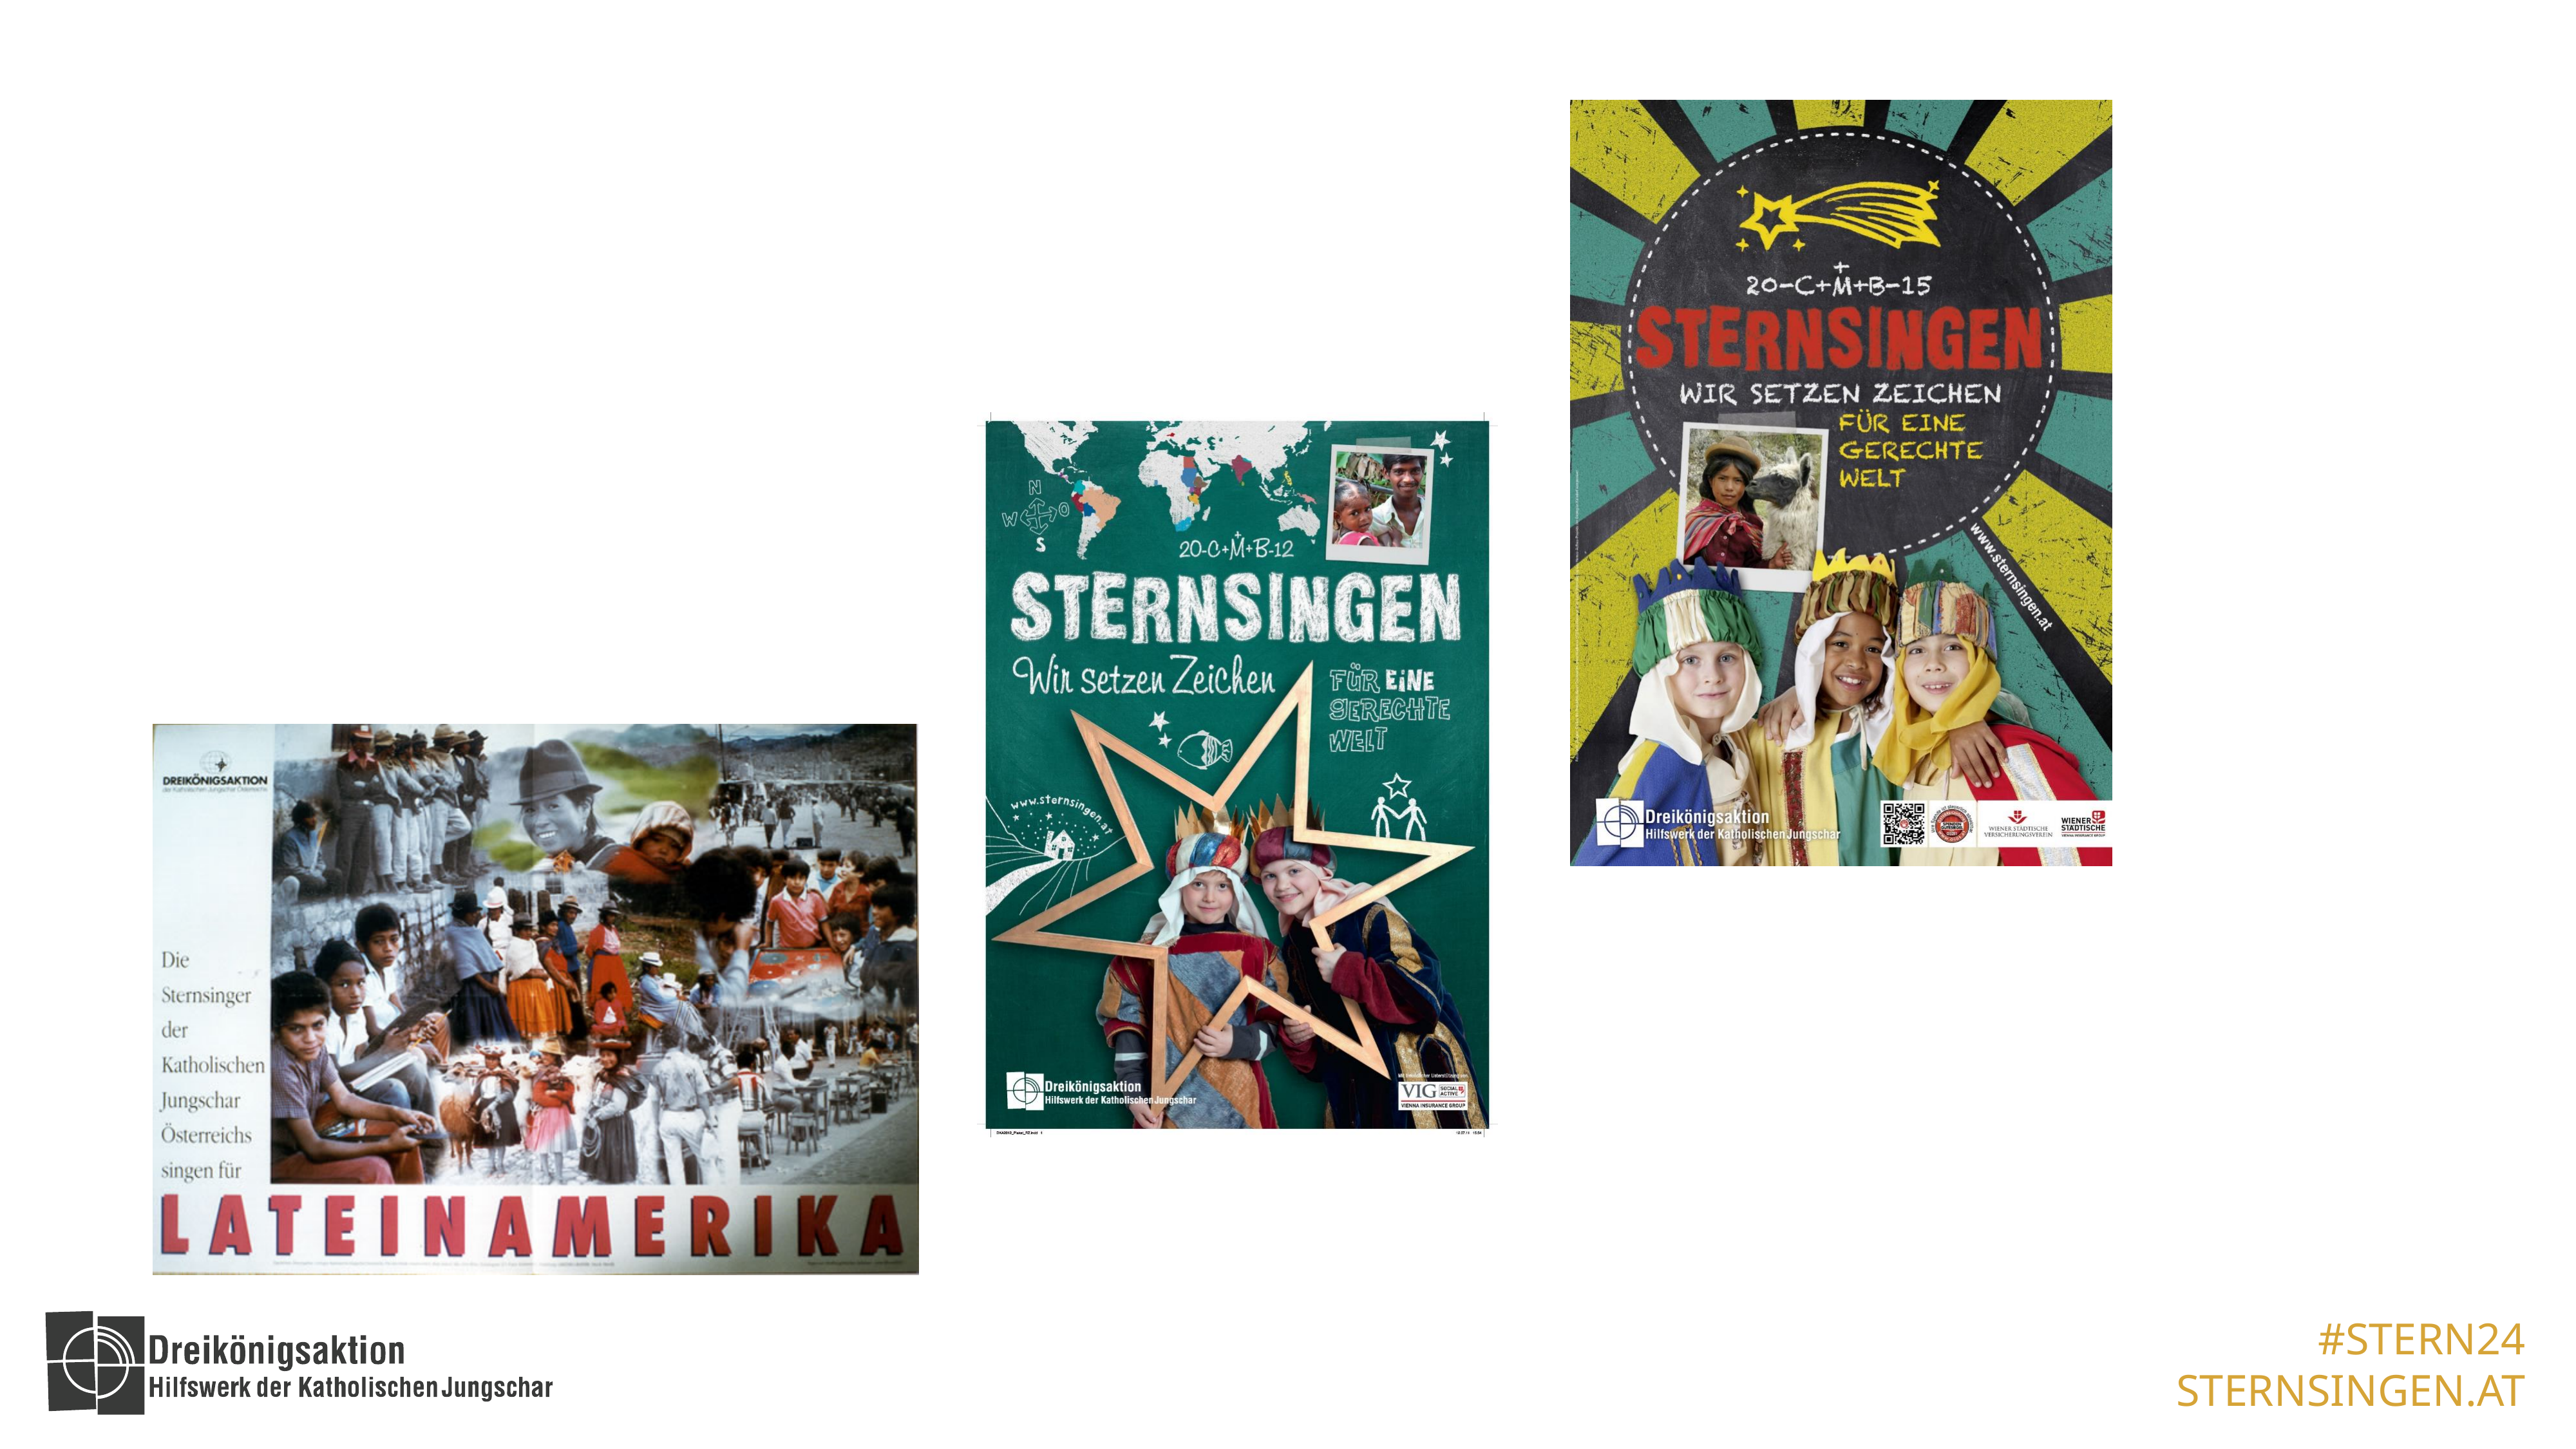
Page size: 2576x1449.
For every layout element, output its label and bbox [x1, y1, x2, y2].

picture [1570, 99, 2112, 866]
list [153, 724, 919, 1275]
picture [977, 412, 1498, 1137]
